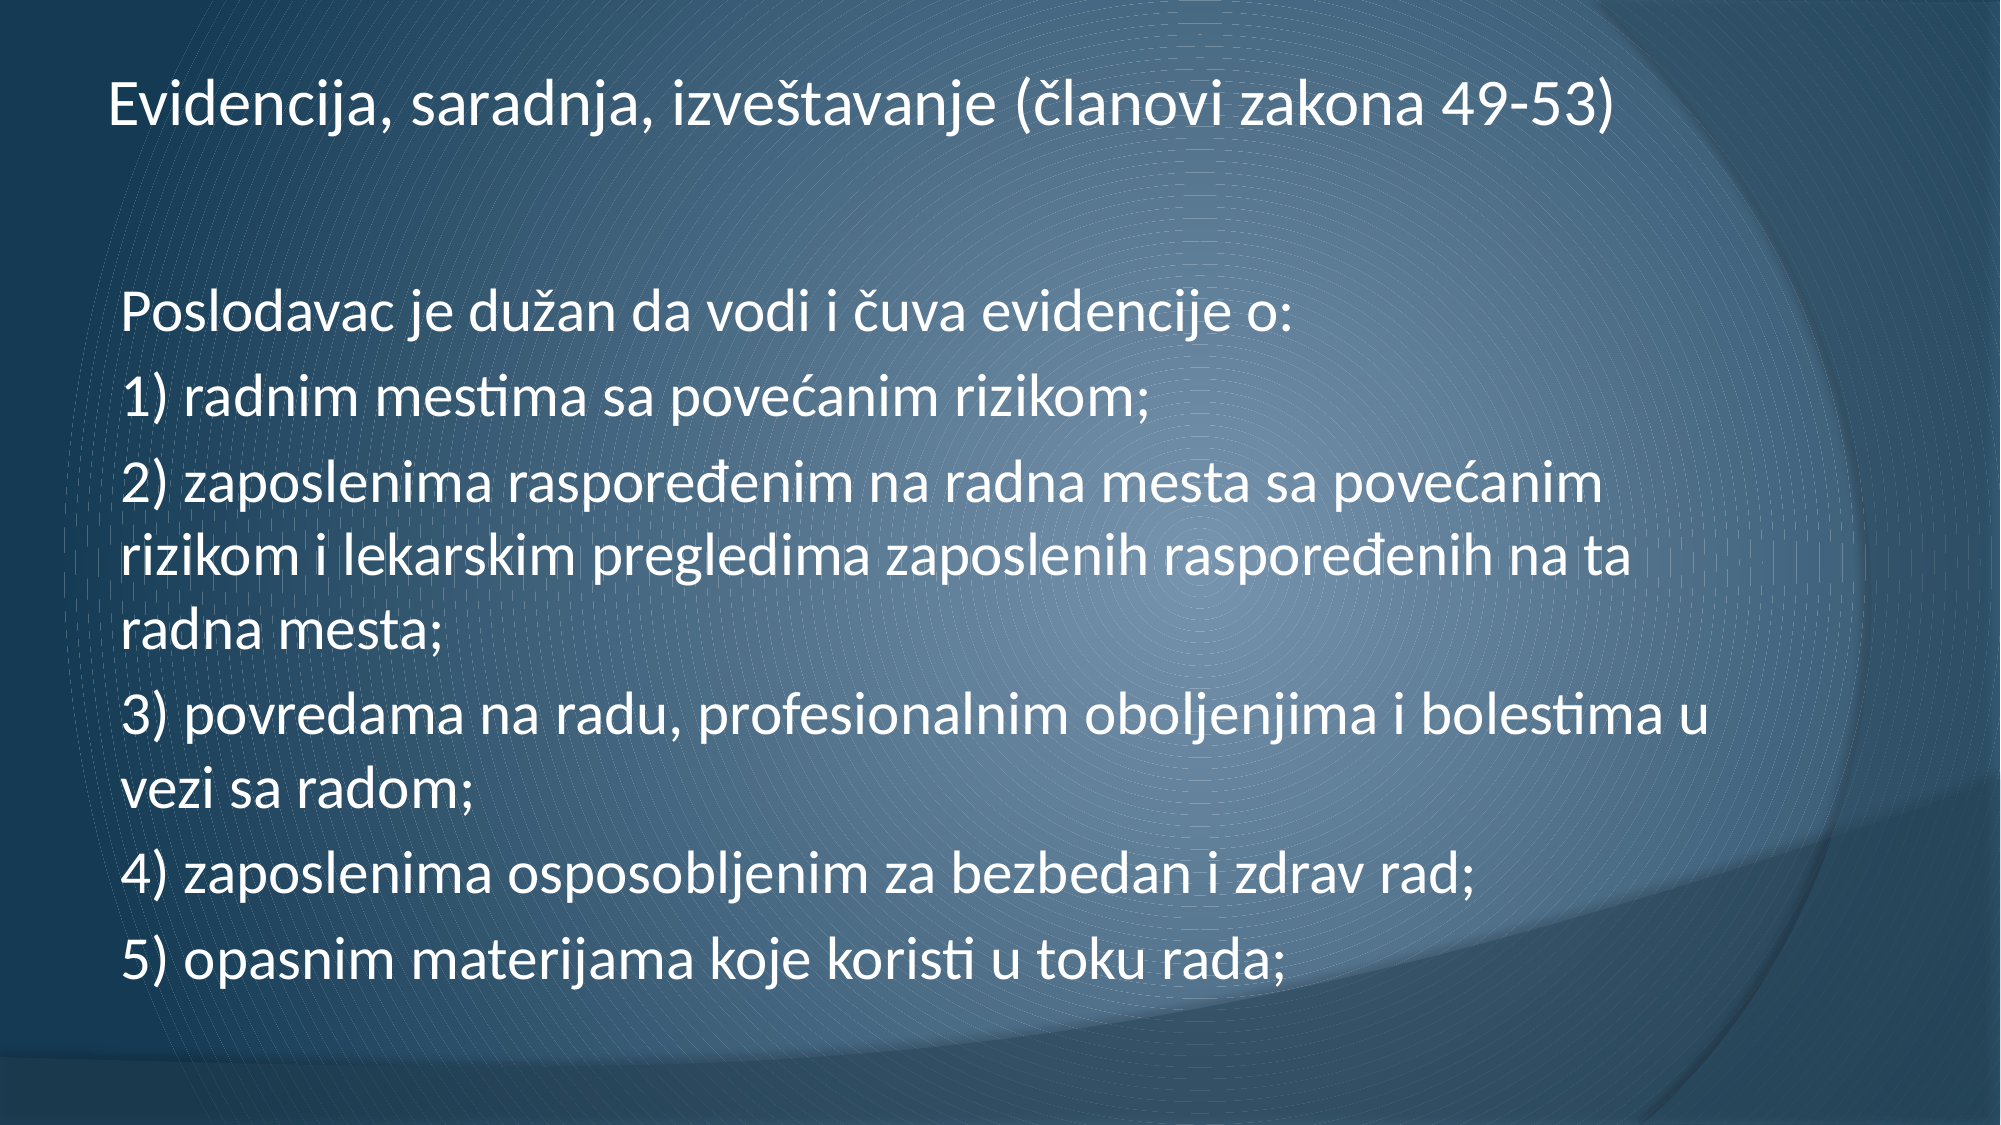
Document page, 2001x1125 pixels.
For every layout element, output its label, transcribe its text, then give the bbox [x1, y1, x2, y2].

title Evidencija, saradnja, izveštavanje (članovi zakona 49-53) [99, 45, 1734, 233]
list Poslodavac je dužan da vodi i čuva evidencije o: 1) radnim mestima sa povećanim rizikom; 2) zaposlenima raspoređenim na radna mesta sa povećanim rizikom i lekarskim pregledima zaposlenih raspoređenih na ta radna mesta; 3) povredama na radu, profesionalnim oboljenjima i bolestima u vezi sa radom; 4) zaposlenima osposobljenim za bezbedan i zdrav rad; 5) opasnim materijama koje koristi u toku rada; [99, 262, 1734, 1005]
